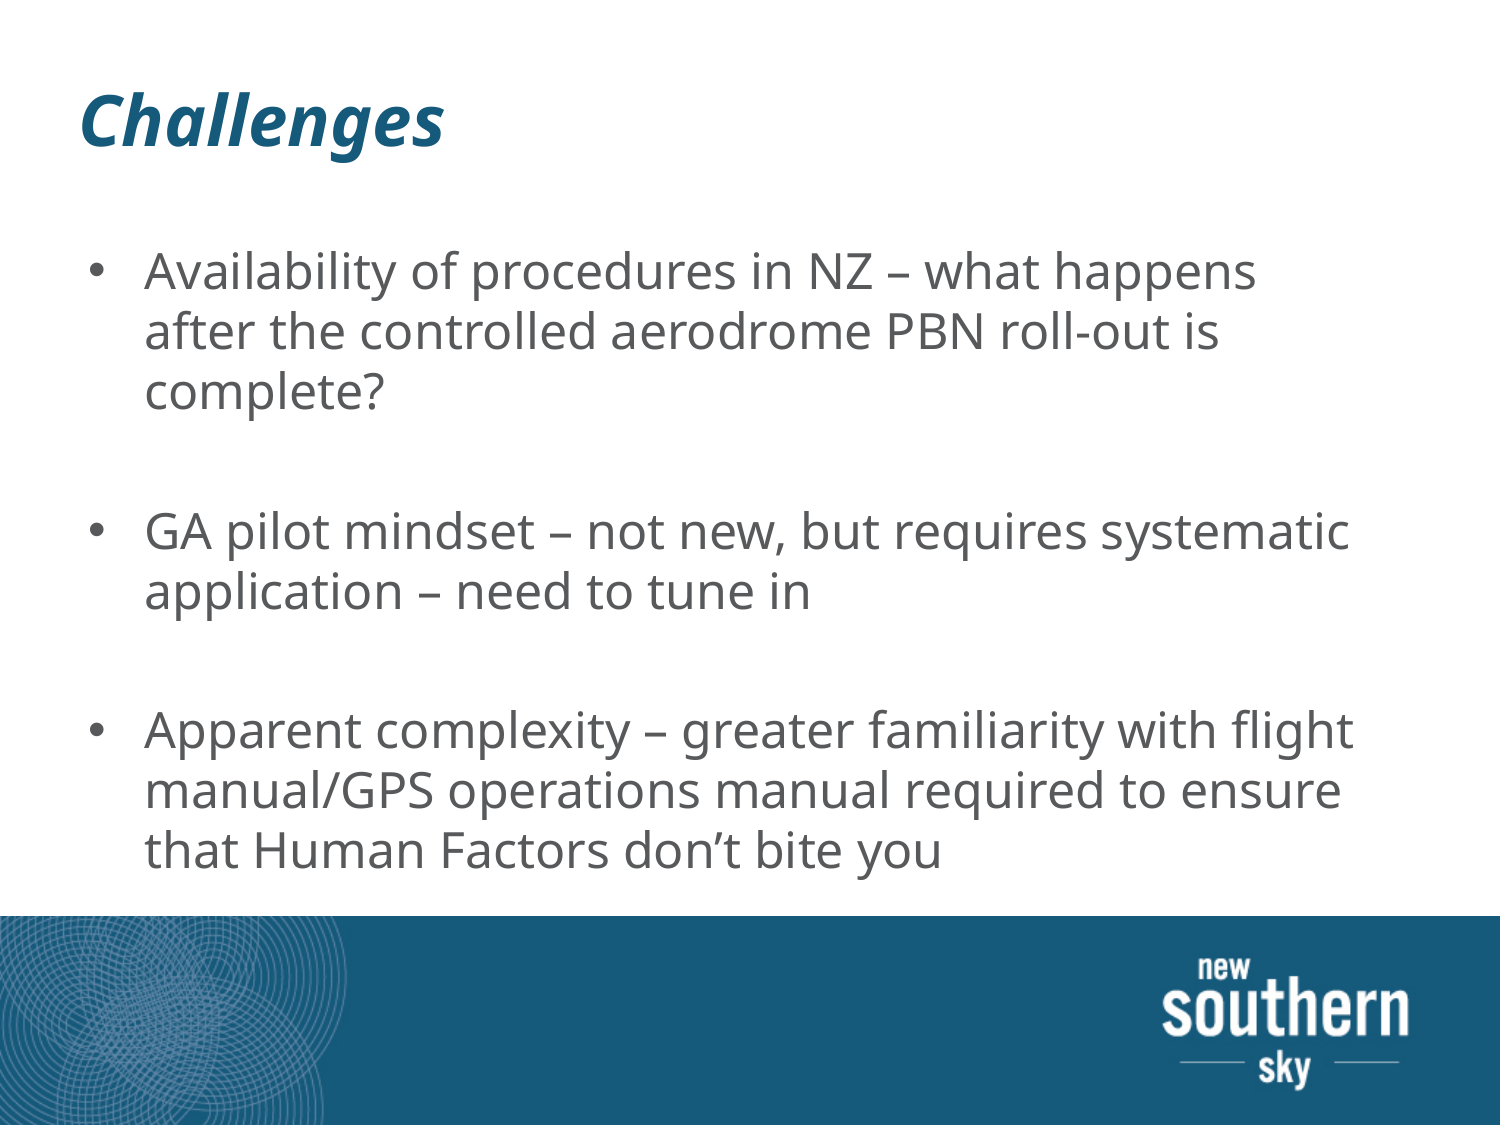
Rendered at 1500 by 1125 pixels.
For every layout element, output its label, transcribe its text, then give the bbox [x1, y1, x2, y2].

picture [0, 916, 1500, 1125]
title Challenges [63, 68, 1382, 188]
list Availability of procedures in NZ – what happens after the controlled aerodrome PBN roll-out is complete? GA pilot mindset – not new, but requires systematic application – need to tune in Apparent complexity – greater familiarity with flight manual/GPS operations manual required to ensure that Human Factors don’t bite you [73, 231, 1387, 774]
